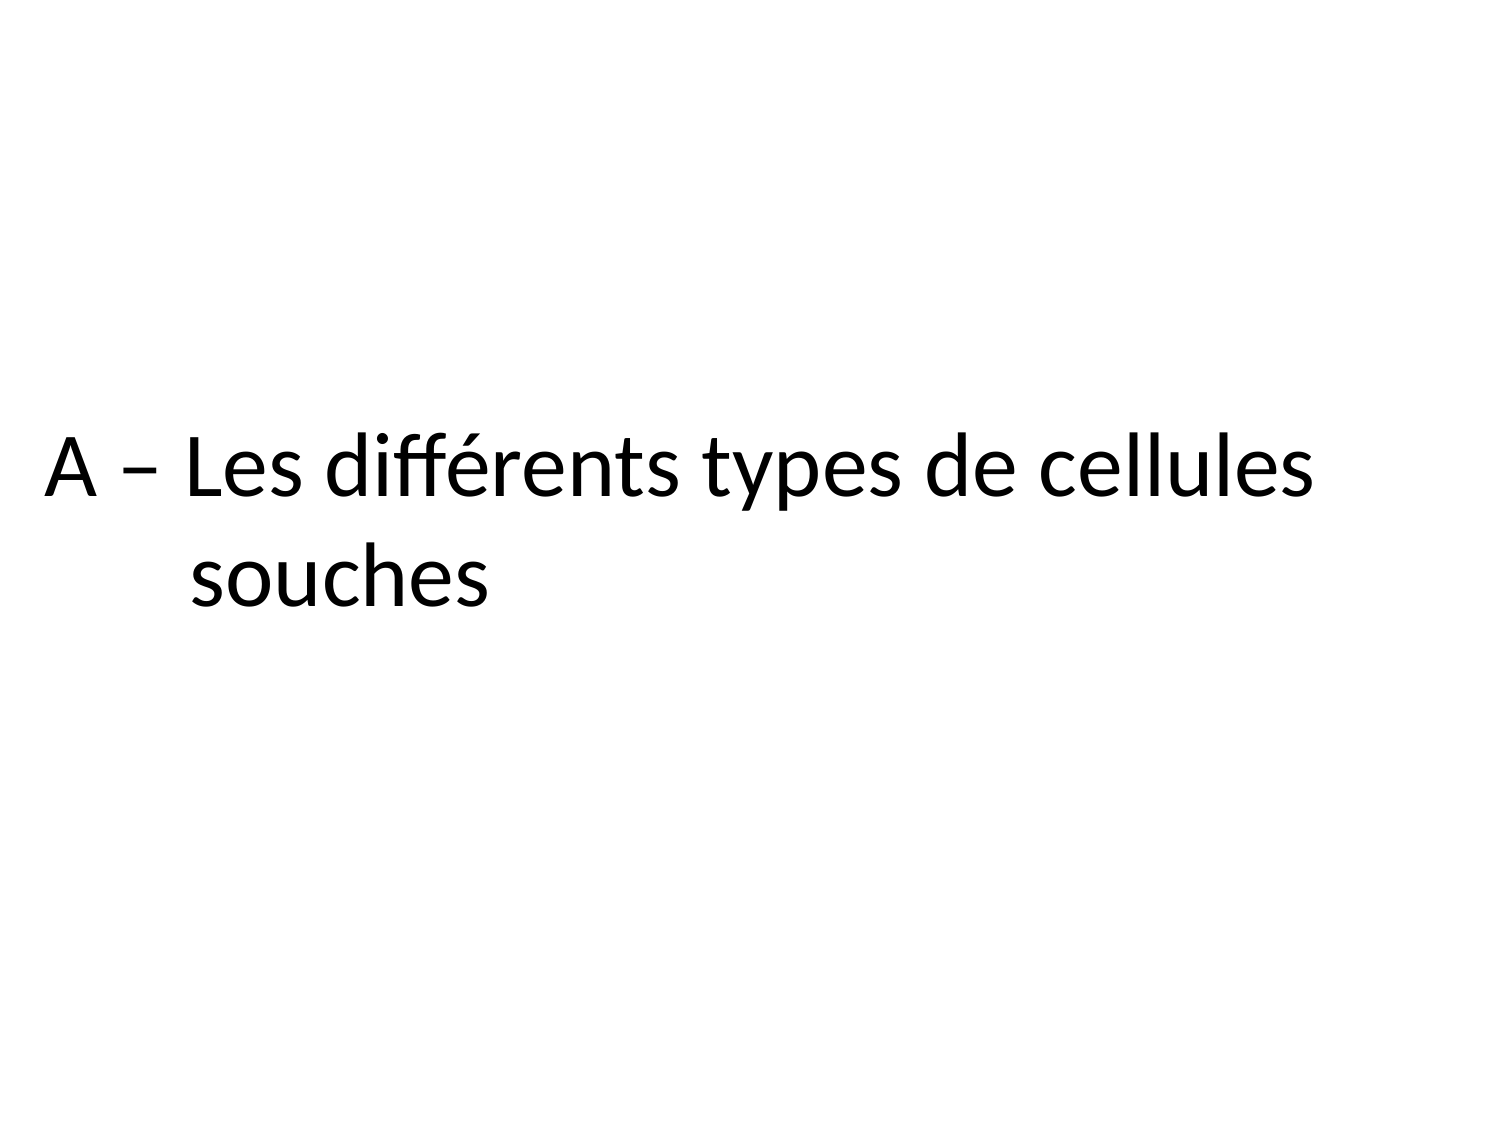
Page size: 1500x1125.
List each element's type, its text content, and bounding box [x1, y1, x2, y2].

text_box A – Les différents types de cellules souches [29, 397, 1447, 632]
